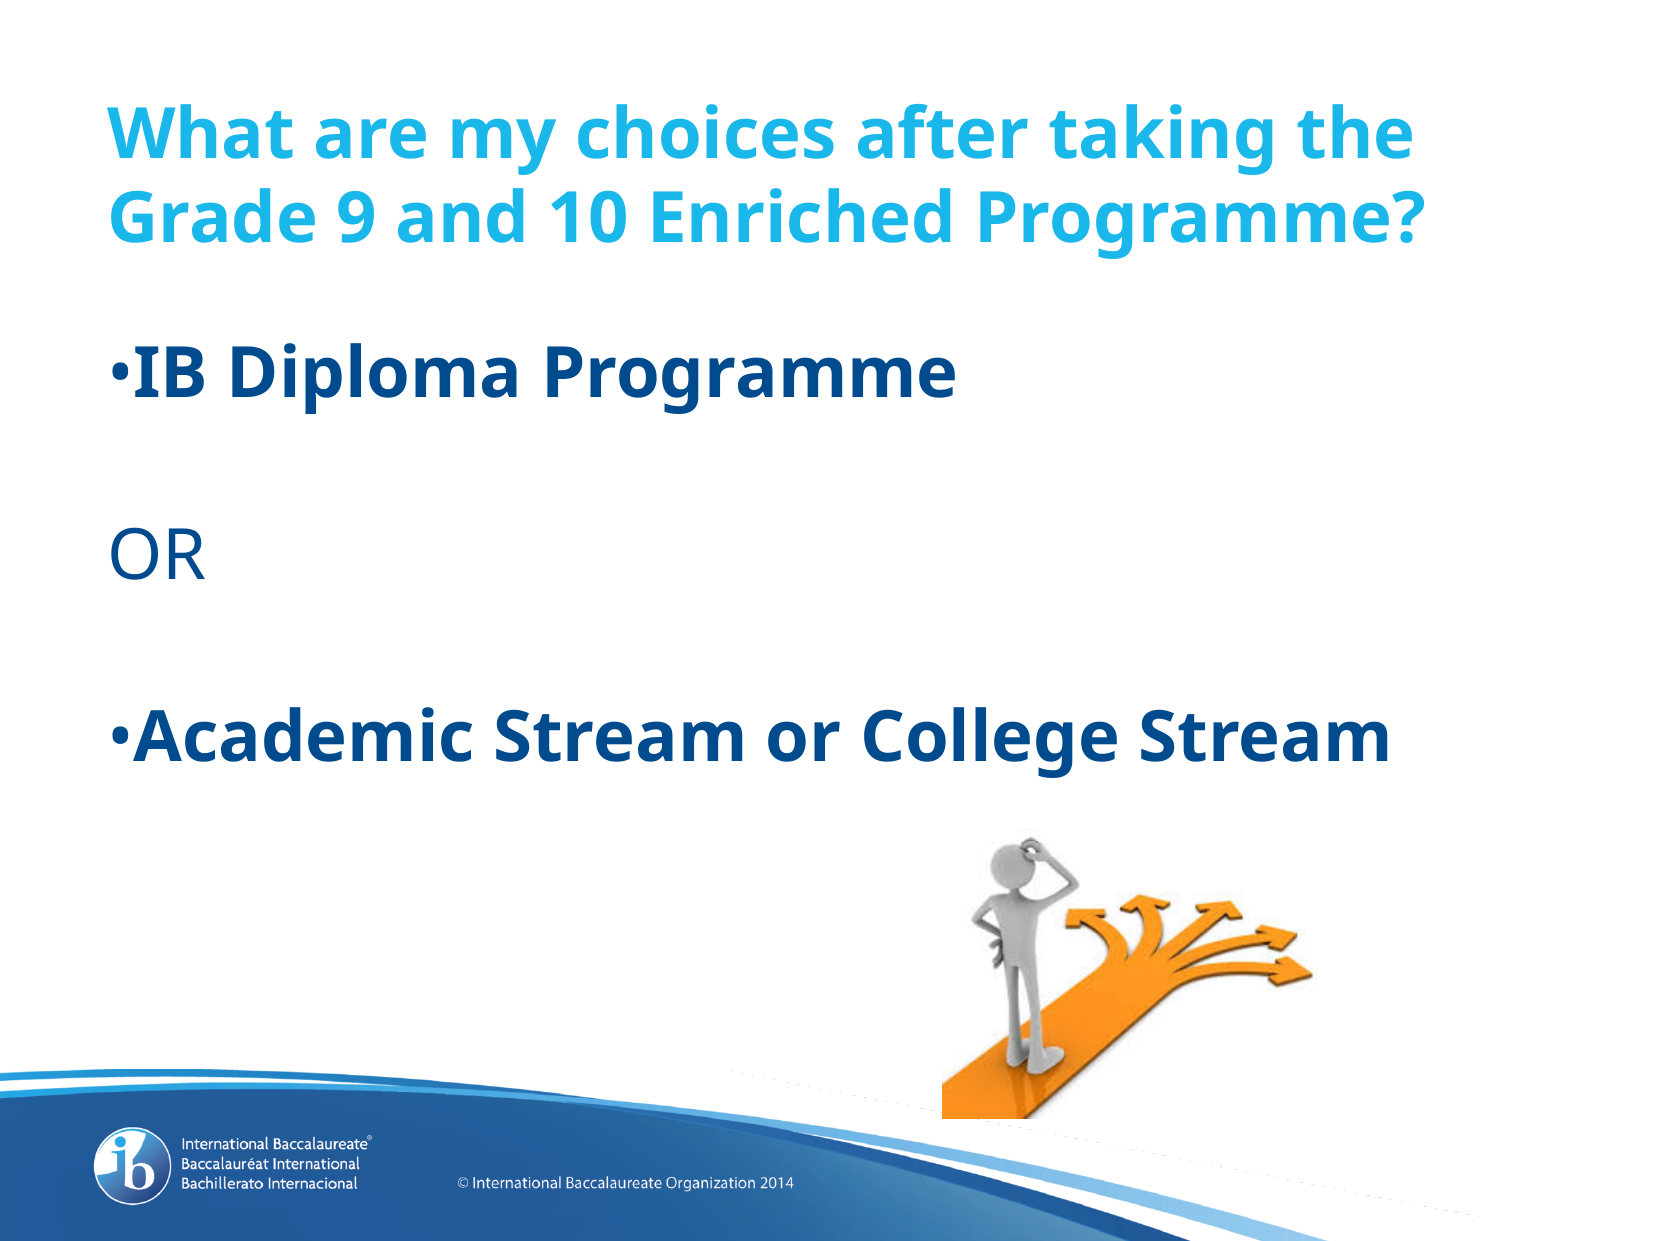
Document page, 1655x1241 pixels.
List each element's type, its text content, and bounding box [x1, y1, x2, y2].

list •IB Diploma Programme OR •Academic Stream or College Stream [107, 236, 1553, 1035]
title What are my choices after taking the Grade 9 and 10 Enriched Programme? [107, 107, 1553, 236]
picture [0, 804, 1485, 1241]
